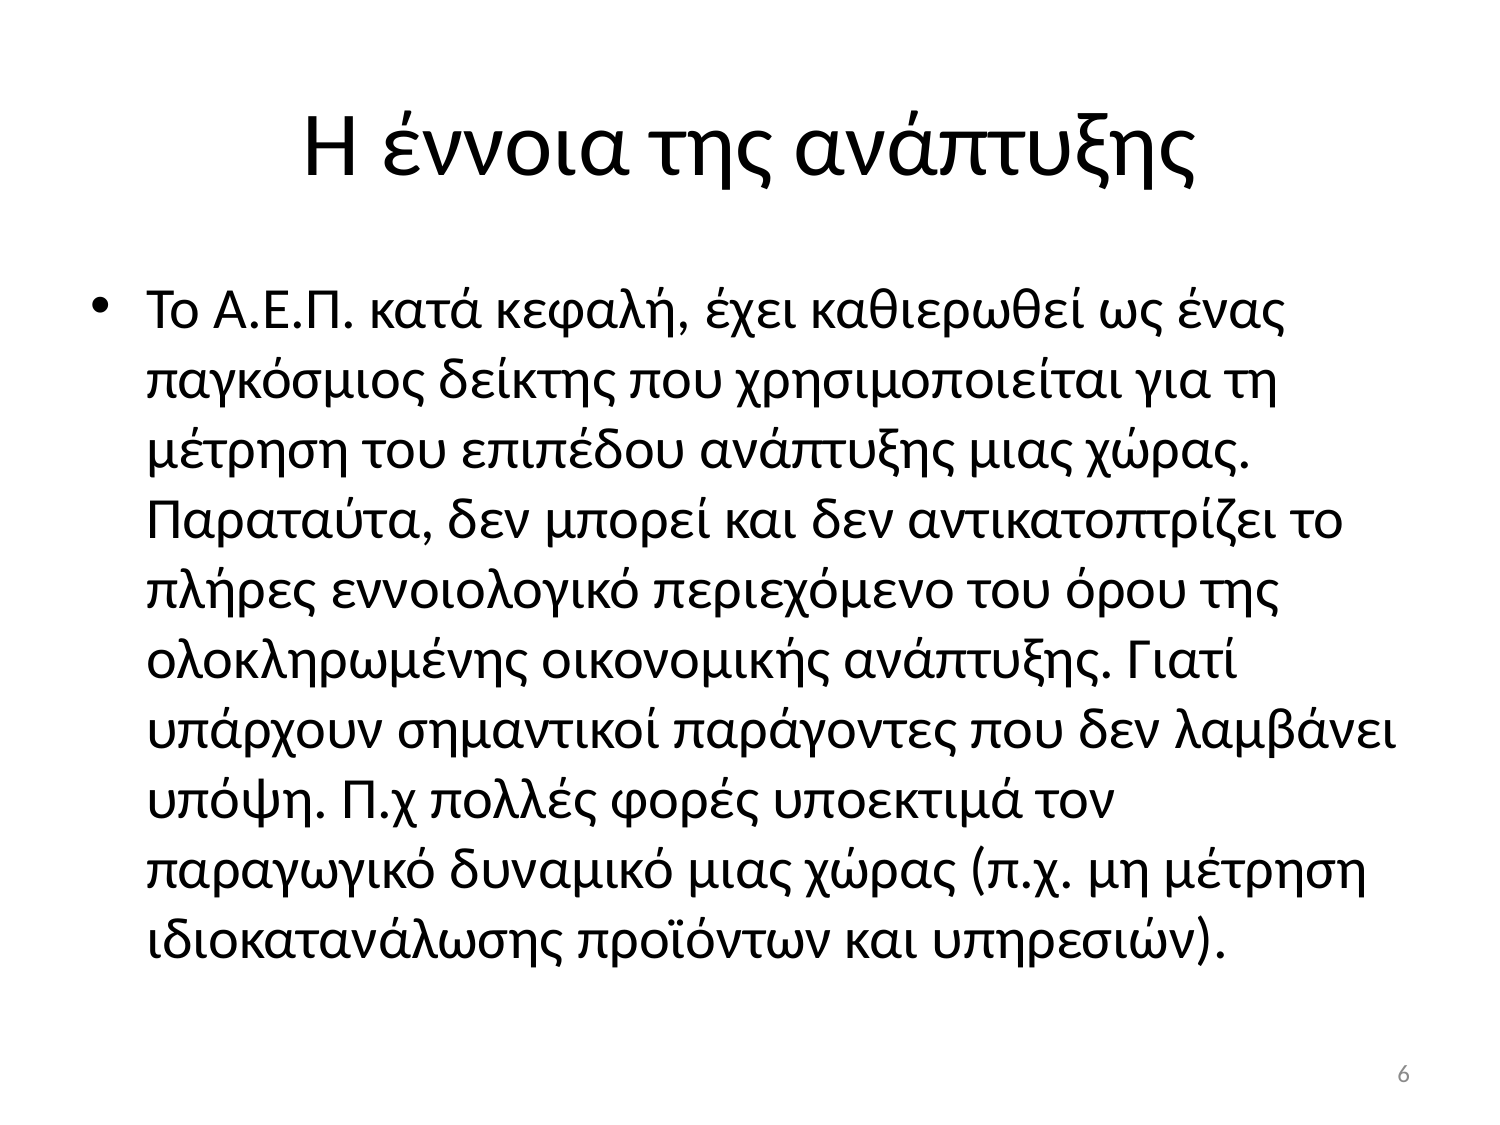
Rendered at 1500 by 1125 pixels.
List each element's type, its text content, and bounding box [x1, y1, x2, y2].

list Το Α.Ε.Π. κατά κεφαλή, έχει καθιερωθεί ως ένας παγκόσμιος δείκτης που χρησιμοποιείται για τη μέτρηση του επιπέδου ανάπτυξης μιας χώρας. Παραταύτα, δεν μπορεί και δεν αντικατοπτρίζει το πλήρες εννοιολογικό περιεχόμενο του όρου της ολοκληρωμένης οικονομικής ανάπτυξης. Γιατί υπάρχουν σημαντικοί παράγοντες που δεν λαμβάνει υπόψη. Π.χ πολλές φορές υποεκτιμά τον παραγωγικό δυναμικό μιας χώρας (π.χ. μη μέτρηση ιδιοκατανάλωσης προϊόντων και υπηρεσιών). [75, 262, 1425, 1005]
title Η έννοια της ανάπτυξης [75, 45, 1425, 233]
slide_number 6 [1074, 1042, 1425, 1103]
